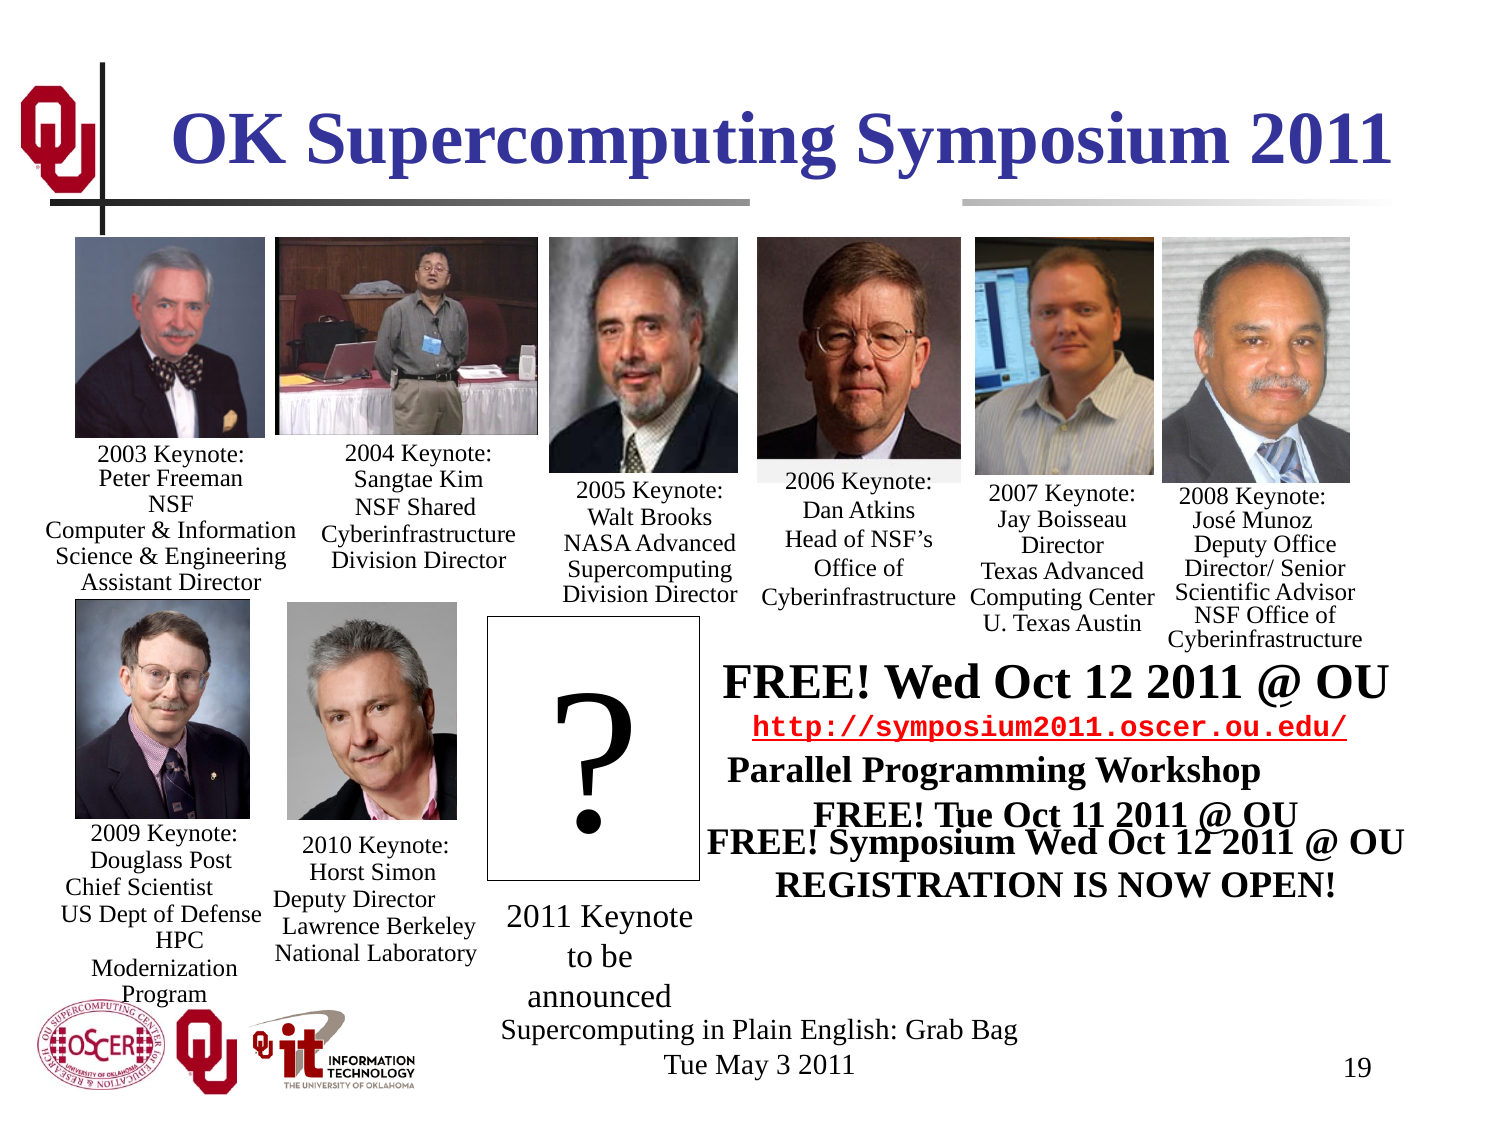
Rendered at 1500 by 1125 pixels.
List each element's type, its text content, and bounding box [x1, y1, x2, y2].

picture [74, 599, 251, 819]
text_box 2003 Keynote: Peter Freeman NSF Computer & Information Science & Engineering Assistant Director [21, 436, 322, 625]
text_box 2007 Keynote: Jay Boisseau Director Texas Advanced Computing Center U. Texas Austin [949, 474, 1140, 650]
picture [18, 83, 97, 196]
text_box 2009 Keynote: Douglass Post Chief Scientist US Dept of Defense HPC Modernization Program [45, 812, 284, 1016]
list 2006 Keynote: Dan Atkins Head of NSF’s Office of Cyberinfrastructure [727, 491, 991, 660]
text_box 2005 Keynote: Walt Brooks NASA Advanced Supercomputing Division Director [537, 472, 763, 623]
picture [1162, 237, 1351, 484]
text_box 2008 Keynote: José Munoz Deputy Office Director/ Senior Scientific Advisor NSF Office of Cyberinfrastructure [1140, 477, 1391, 660]
picture [974, 237, 1154, 476]
footer Supercomputing in Plain English: Grab Bag Tue May 3 2011 [431, 1012, 1088, 1088]
title OK Supercomputing Symposium 2011 [124, 74, 1442, 187]
text_box ? [487, 616, 700, 881]
text_box 2004 Keynote: Sangtae Kim NSF Shared Cyberinfrastructure Division Director [322, 442, 538, 588]
text_box 2011 Keynote to be announced [487, 886, 713, 1022]
picture [74, 237, 265, 438]
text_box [749, 194, 963, 483]
text_box 2010 Keynote: Horst Simon Deputy Director Lawrence Berkeley National Laboratory [257, 824, 495, 975]
picture [286, 601, 457, 820]
picture [549, 237, 738, 473]
picture [274, 237, 538, 435]
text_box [649, 661, 1451, 939]
slide_number 19 [1174, 1015, 1388, 1091]
picture [37, 999, 165, 1090]
picture [174, 999, 425, 1099]
